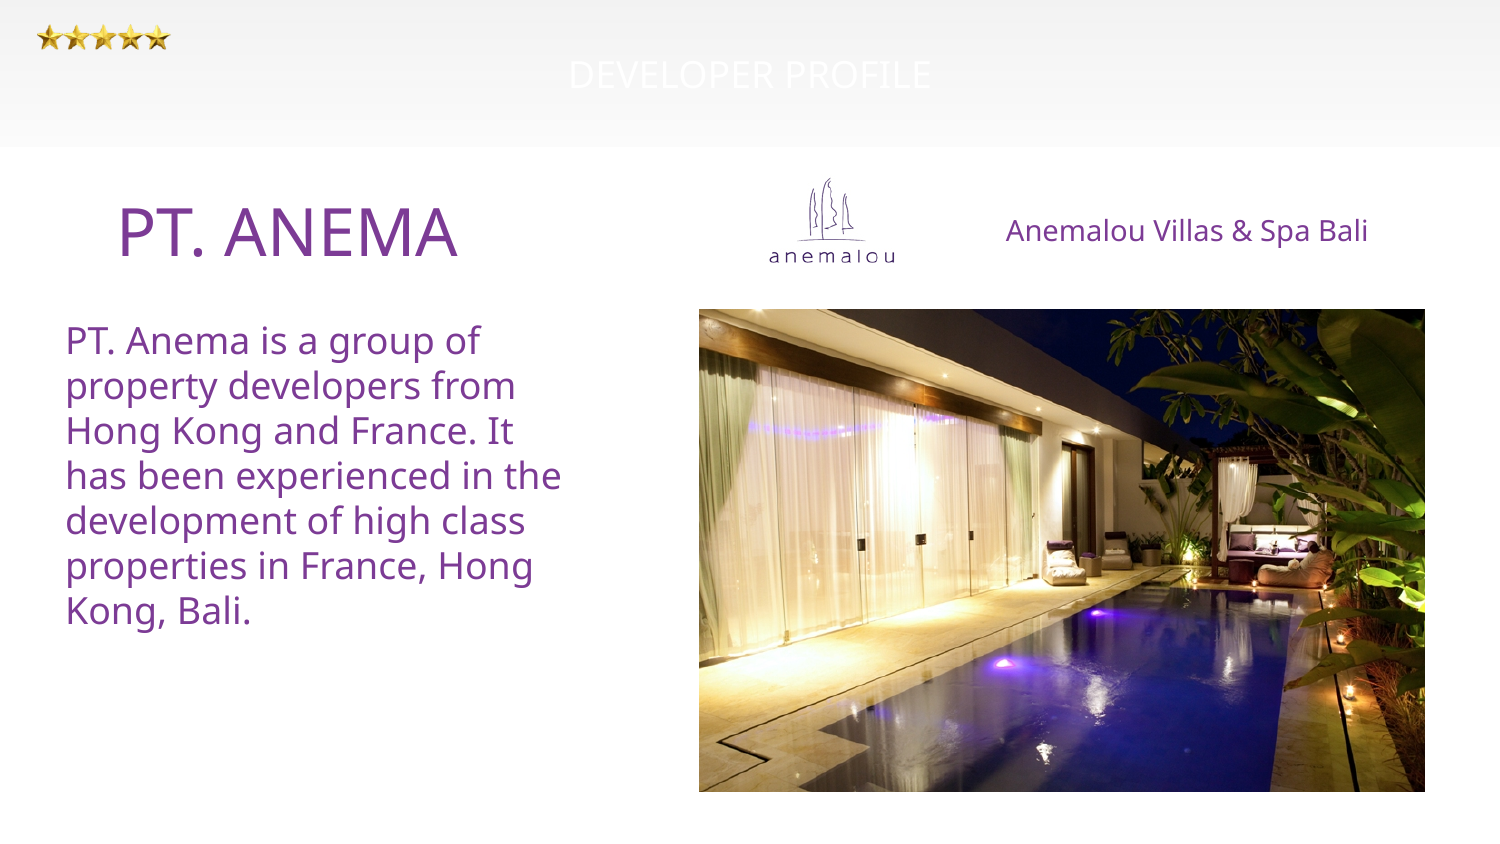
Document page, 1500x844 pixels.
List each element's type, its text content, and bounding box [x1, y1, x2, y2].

picture [24, 21, 182, 55]
picture [699, 309, 1425, 793]
text_box Anemalou Villas & Spa Bali [937, 159, 1438, 300]
title DEVELOPER PROFILE [75, 0, 1425, 147]
text_box PT. ANEMA [37, 159, 538, 300]
text_box [0, 145, 1500, 844]
text_box PT. Anema is a group of property developers from Hong Kong and France. It has been experienced in the development of high class properties in France, Hong Kong, Bali. [50, 309, 600, 779]
picture [762, 159, 901, 298]
